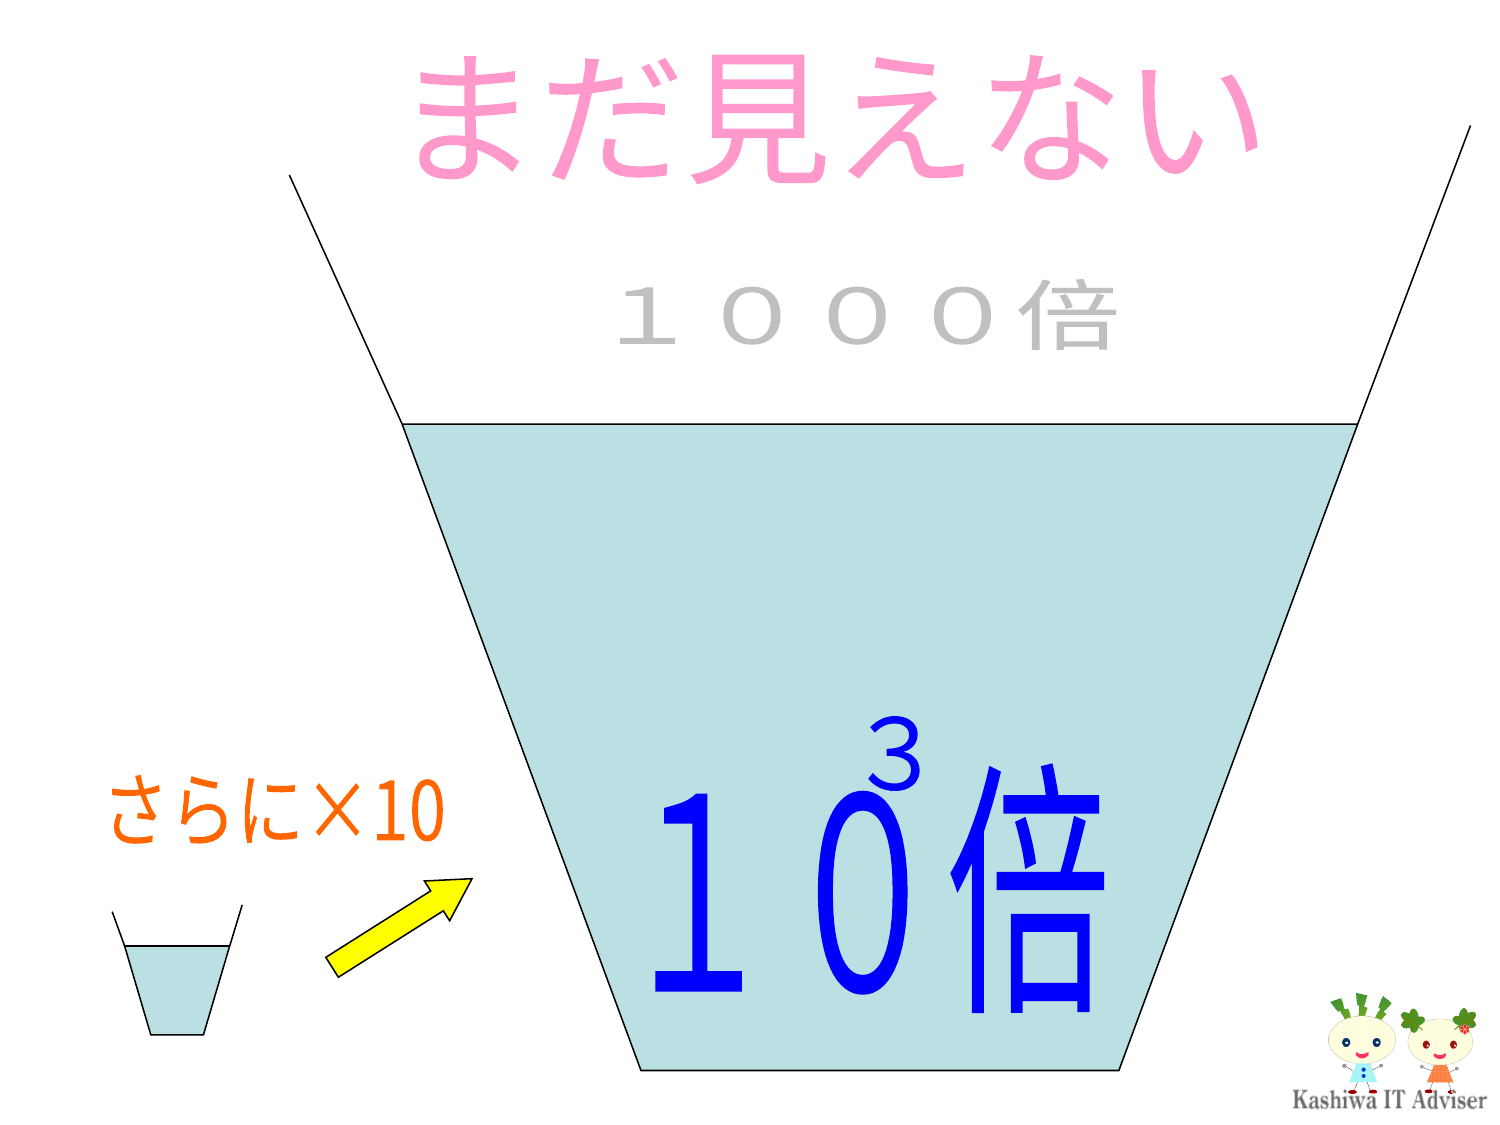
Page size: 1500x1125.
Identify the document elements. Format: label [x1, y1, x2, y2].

text_box [112, 774, 485, 1035]
picture [1292, 1008, 1488, 1110]
text_box [289, 125, 1471, 1071]
